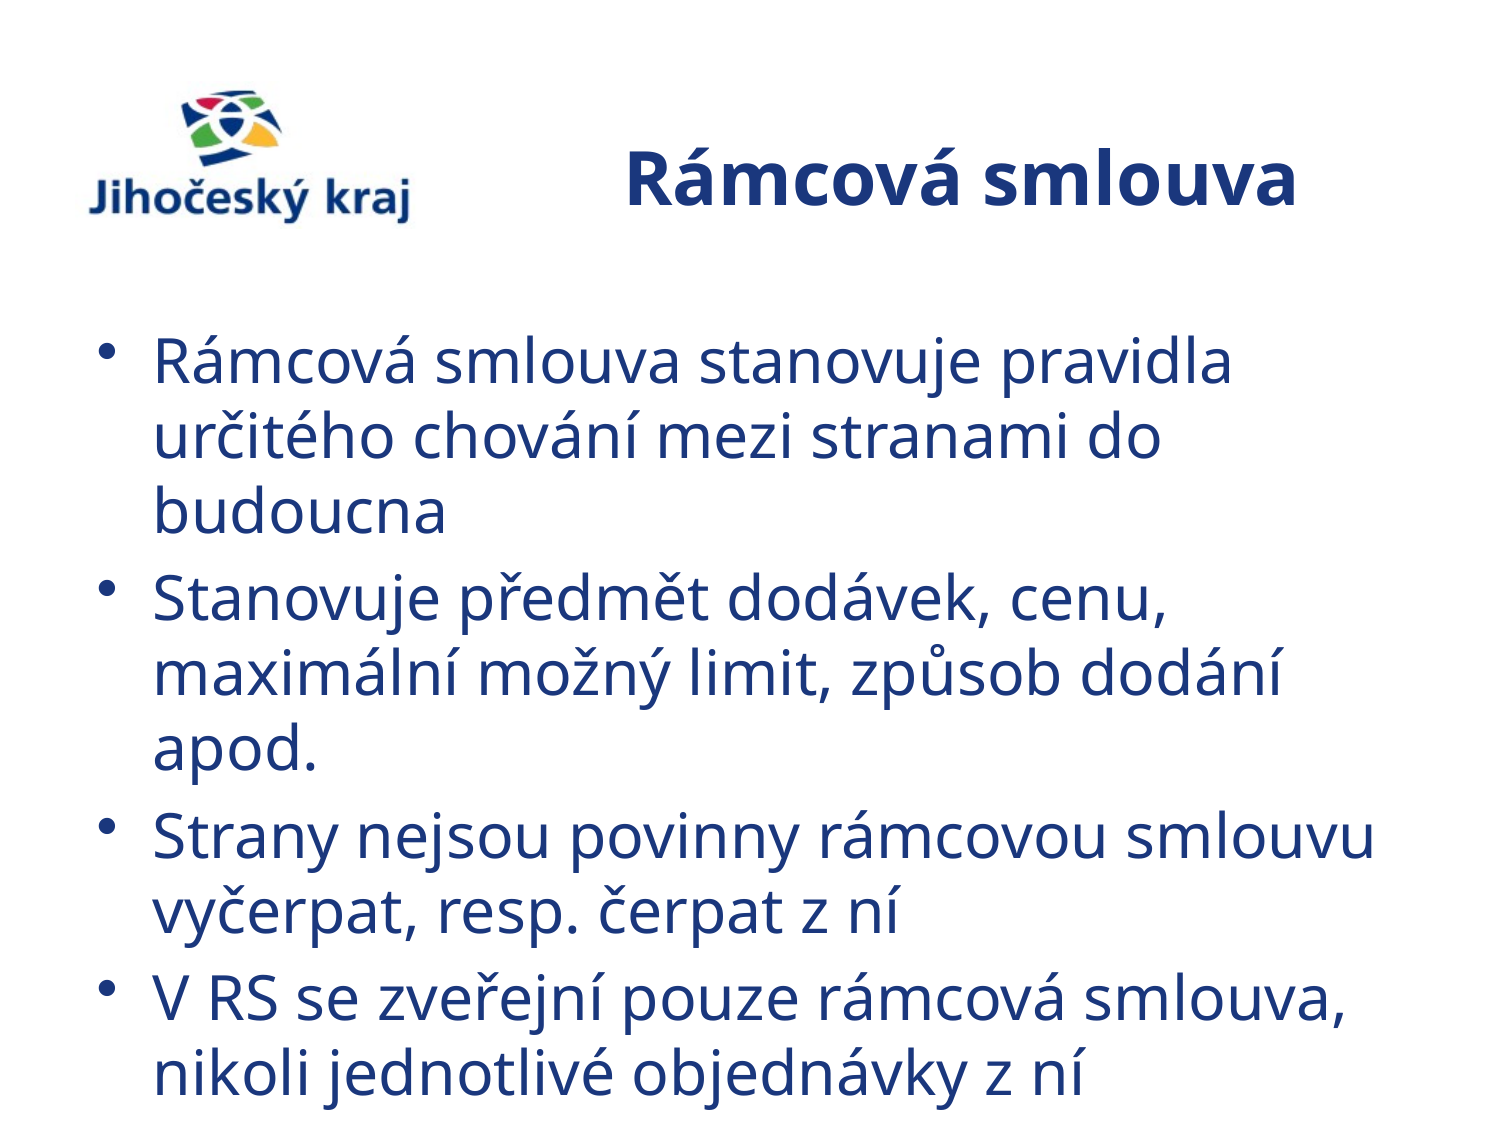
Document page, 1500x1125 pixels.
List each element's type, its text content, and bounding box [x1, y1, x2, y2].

picture [75, 81, 425, 229]
list Rámcová smlouva stanovuje pravidla určitého chování mezi stranami do budoucna Stanovuje předmět dodávek, cenu, maximální možný limit, způsob dodání apod. Strany nejsou povinny rámcovou smlouvu vyčerpat, resp. čerpat z ní V RS se zveřejní pouze rámcová smlouva, nikoli jednotlivé objednávky z ní [81, 313, 1419, 1023]
title Rámcová smlouva [505, 81, 1419, 269]
